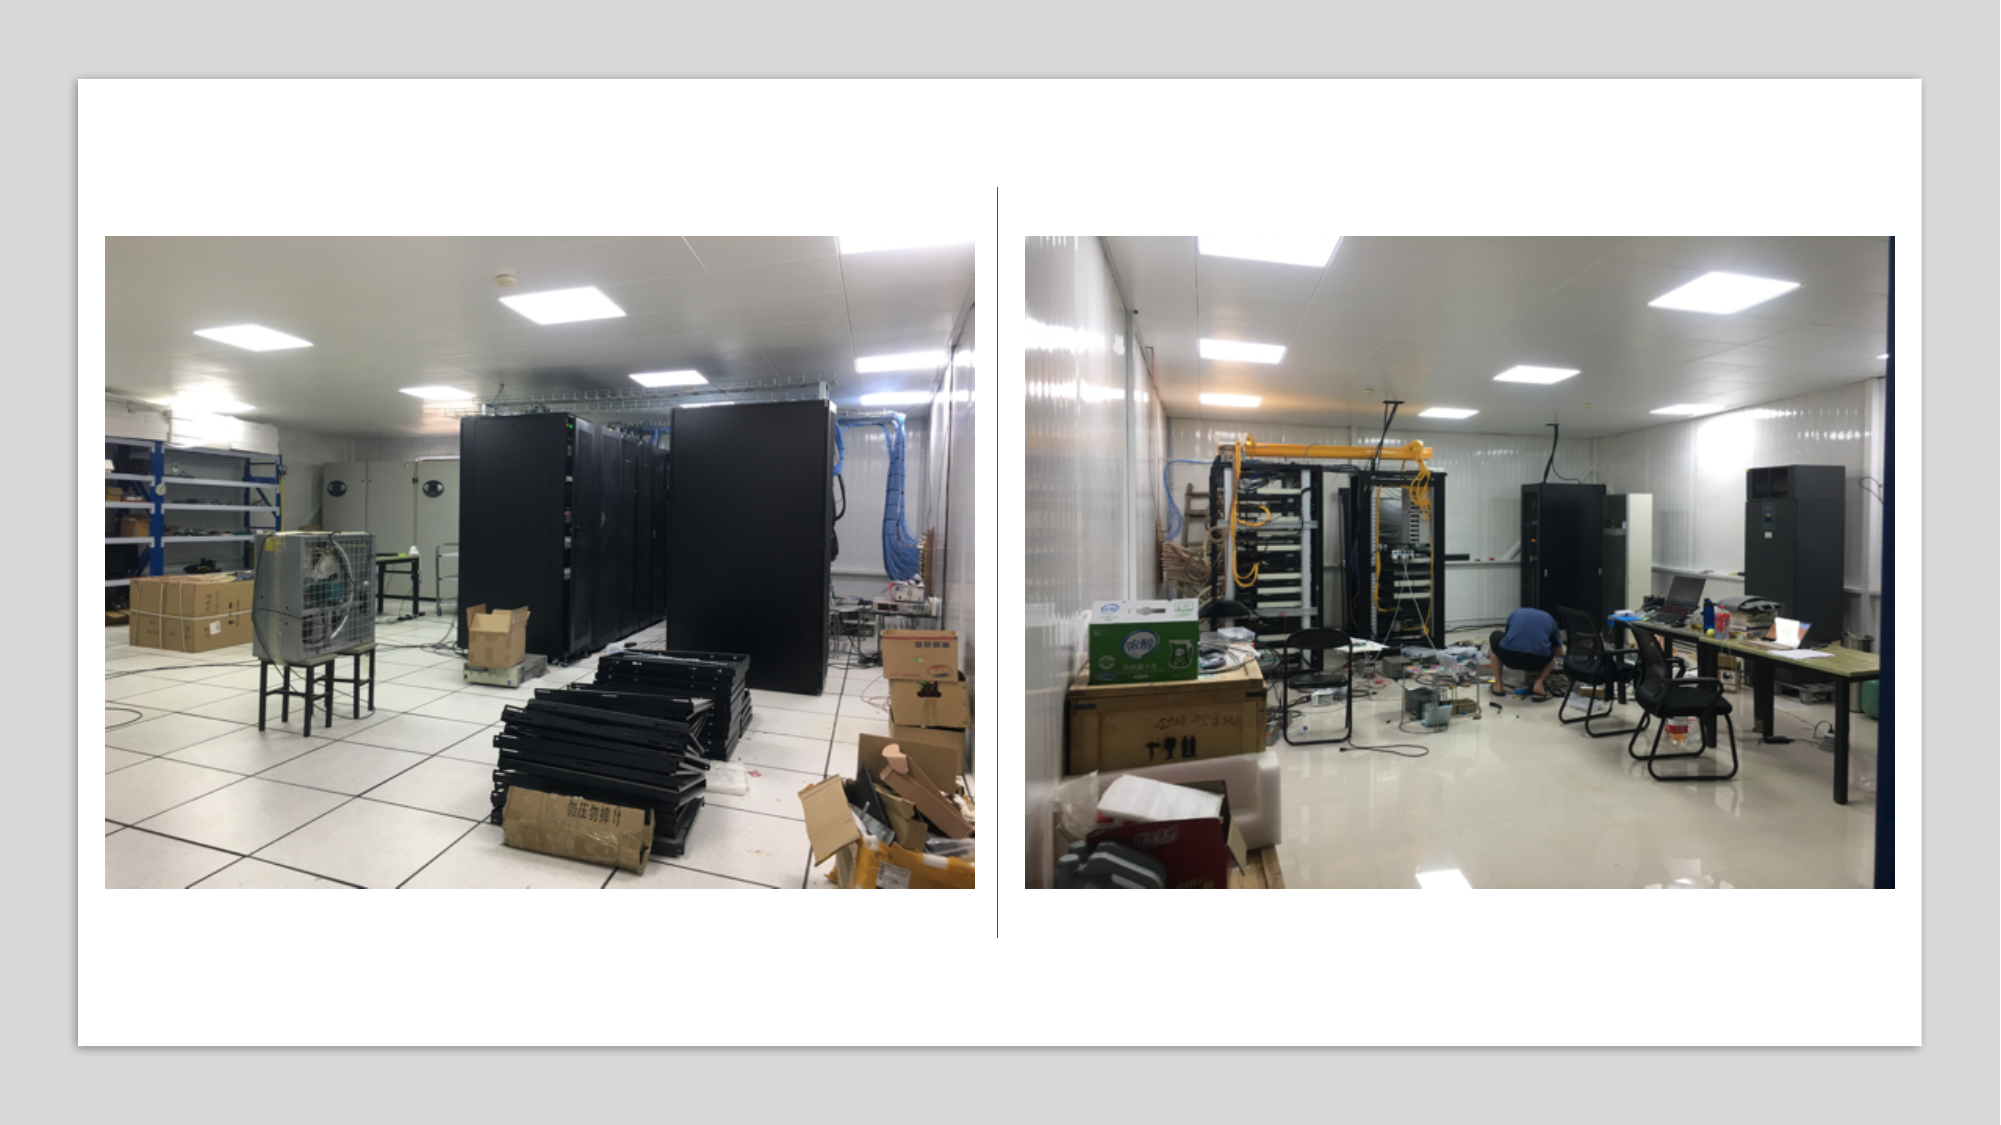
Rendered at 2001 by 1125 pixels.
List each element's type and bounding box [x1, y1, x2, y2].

text_box [77, 78, 1923, 1047]
text_box [0, 0, 2000, 1125]
picture [105, 236, 975, 889]
picture [1025, 236, 1895, 889]
